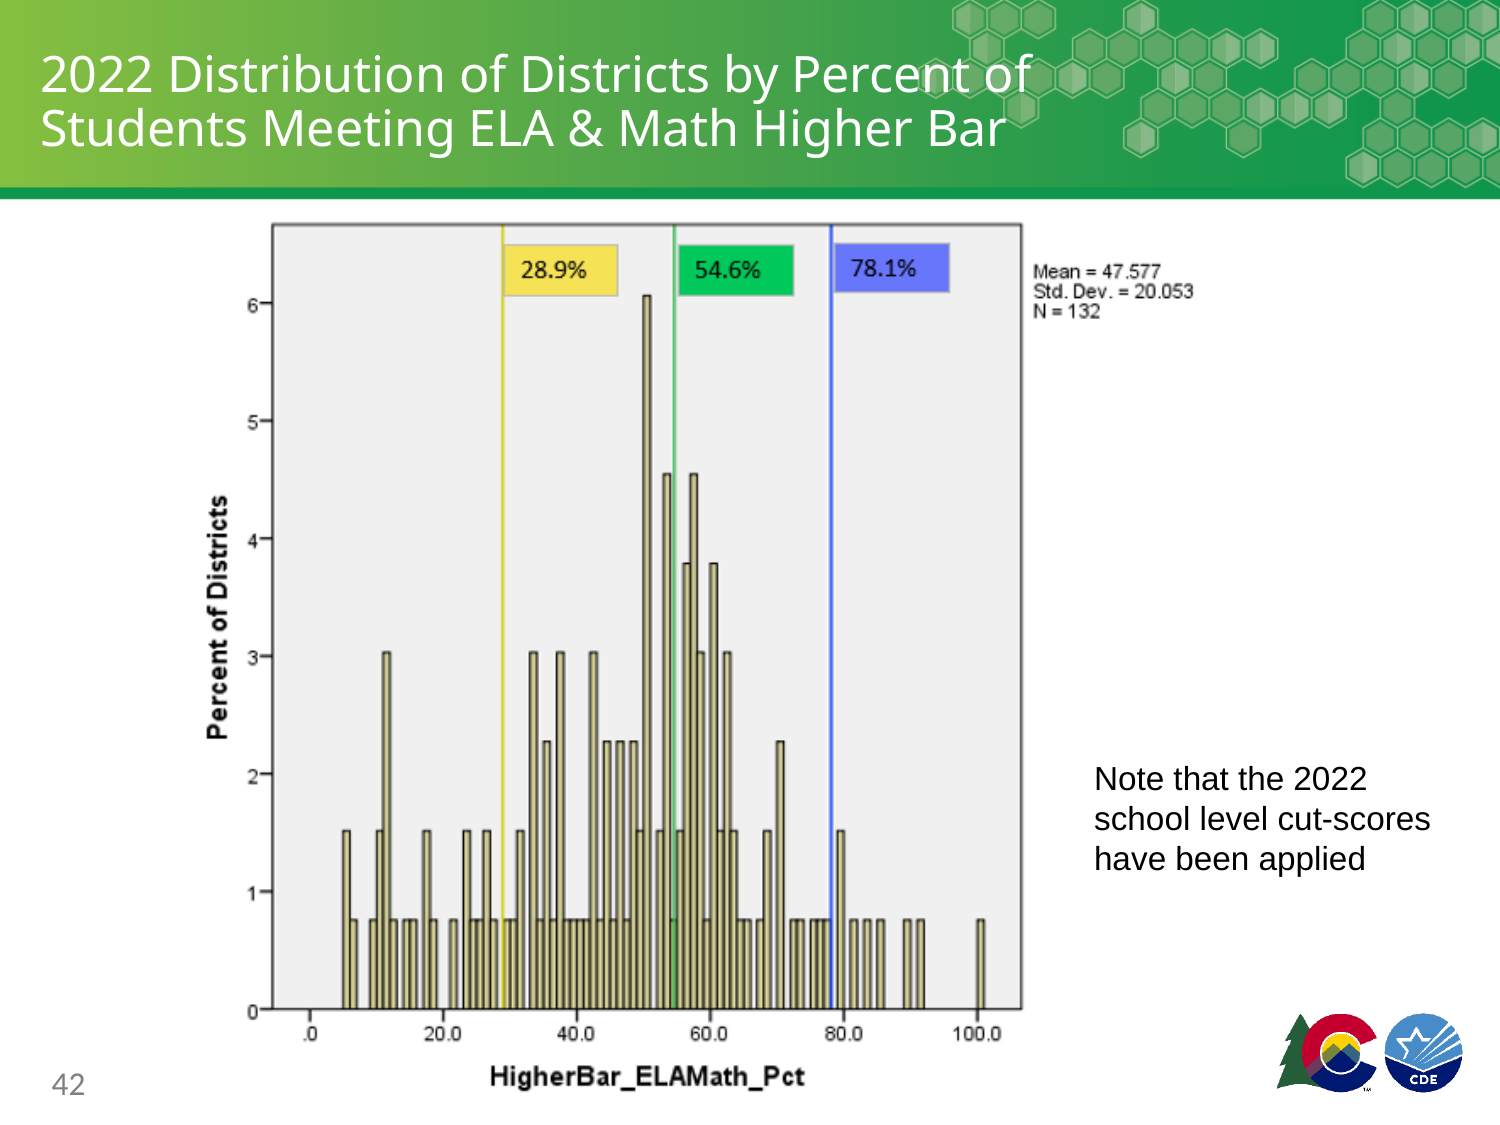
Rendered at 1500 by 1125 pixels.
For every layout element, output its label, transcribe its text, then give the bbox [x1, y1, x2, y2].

picture [180, 213, 1210, 1115]
title 2022 Distribution of Districts by Percent of Students Meeting ELA & Math Higher Bar [40, 41, 1038, 166]
text_box Note that the 2022 school level cut-scores have been applied [1214, 750, 1451, 885]
slide_number 42 [36, 1054, 175, 1115]
picture [1275, 1012, 1463, 1093]
picture [0, 0, 1500, 200]
